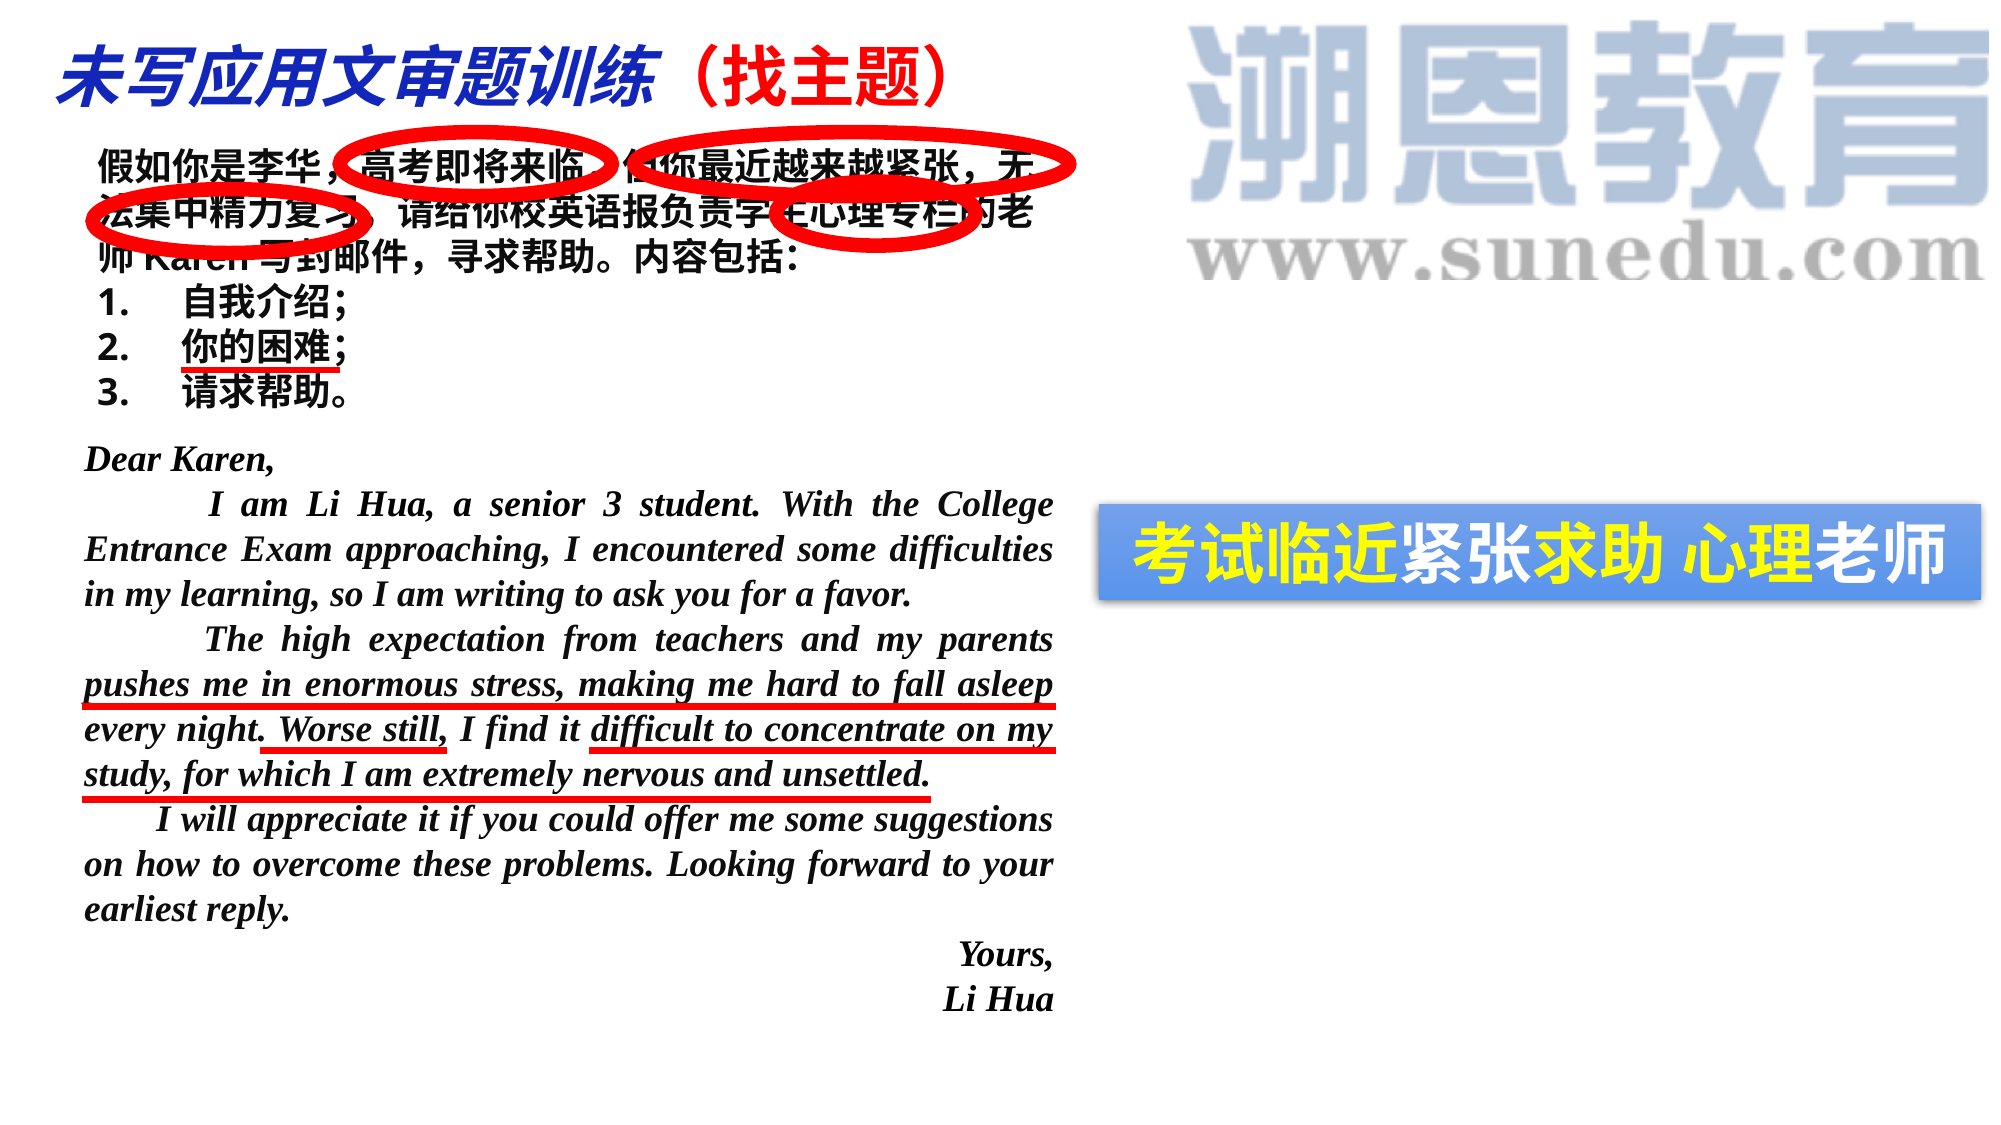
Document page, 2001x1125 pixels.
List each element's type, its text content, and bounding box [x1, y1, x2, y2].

picture [1184, 18, 1989, 280]
text_box Dear Karen, I am Li Hua, a senior 3 student. With the College Entrance Exam approaching, I encountered some difficulties in my learning, so I am writing to ask you for a favor. The high expectation from teachers and my parents pushes me in enormous stress, making me hard to fall asleep every night. Worse still, I find it difficult to concentrate on my study, for which I am extremely nervous and unsettled. I will appreciate it if you could offer me some suggestions on how to overcome these problems. Looking forward to your earliest reply. Yours, Li Hua [69, 426, 1070, 1072]
text_box [91, 188, 366, 255]
text_box 未写应用文审题训练（找主题） [39, 27, 1658, 123]
text_box [775, 180, 977, 247]
text_box [633, 131, 1071, 196]
text_box 假如你是李华，高考即将来临，但你最近越来越紧张，无法集中精力复习，请给你校英语报负责学生心理专栏的老师Karen写封邮件，寻求帮助。内容包括： 自我介绍； 你的困难； 请求帮助。 [82, 135, 1083, 421]
text_box 考试临近紧张求助 心理老师 [1098, 504, 1982, 600]
text_box [338, 131, 613, 198]
